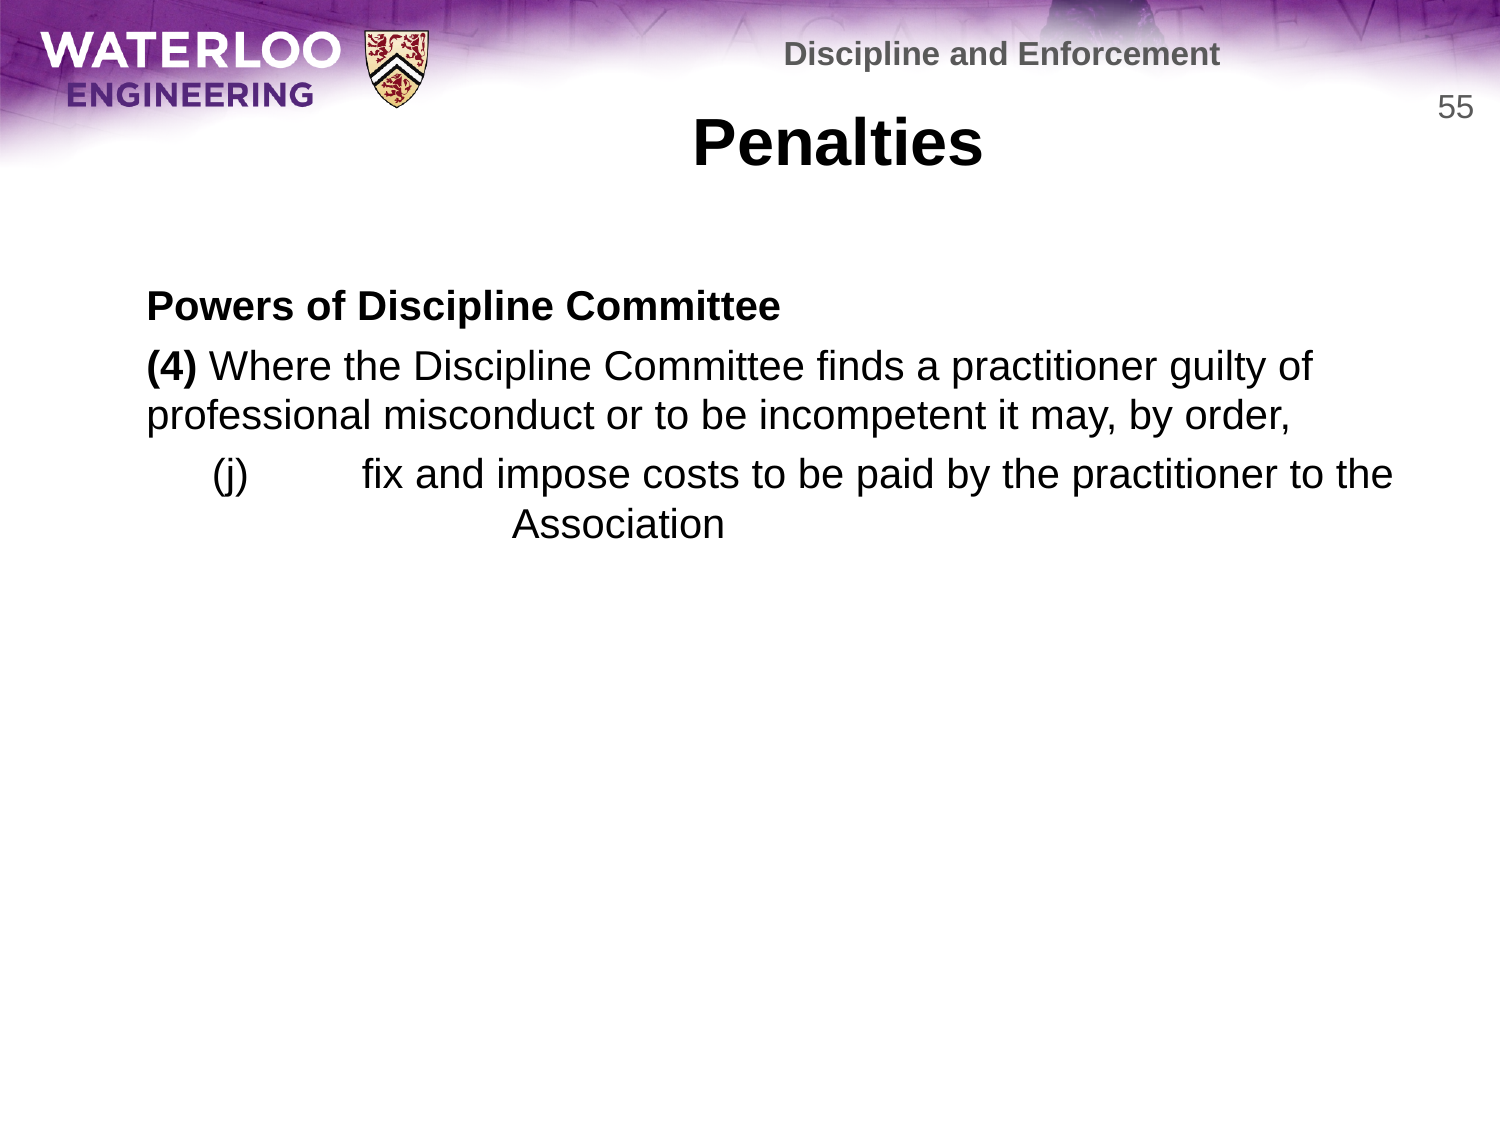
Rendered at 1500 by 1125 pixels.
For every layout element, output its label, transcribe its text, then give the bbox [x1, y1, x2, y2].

title Penalties [252, 44, 1426, 233]
picture [0, 0, 1500, 1125]
list Powers of Discipline Committee (4) Where the Discipline Committee finds a practitioner guilty of professional misconduct or to be incompetent it may, by order, (j) fix and impose costs to be paid by the practitioner to the Association [74, 262, 1426, 1020]
slide_number 55 [1360, 73, 1490, 134]
footer Discipline and Enforcement [535, 24, 1236, 68]
